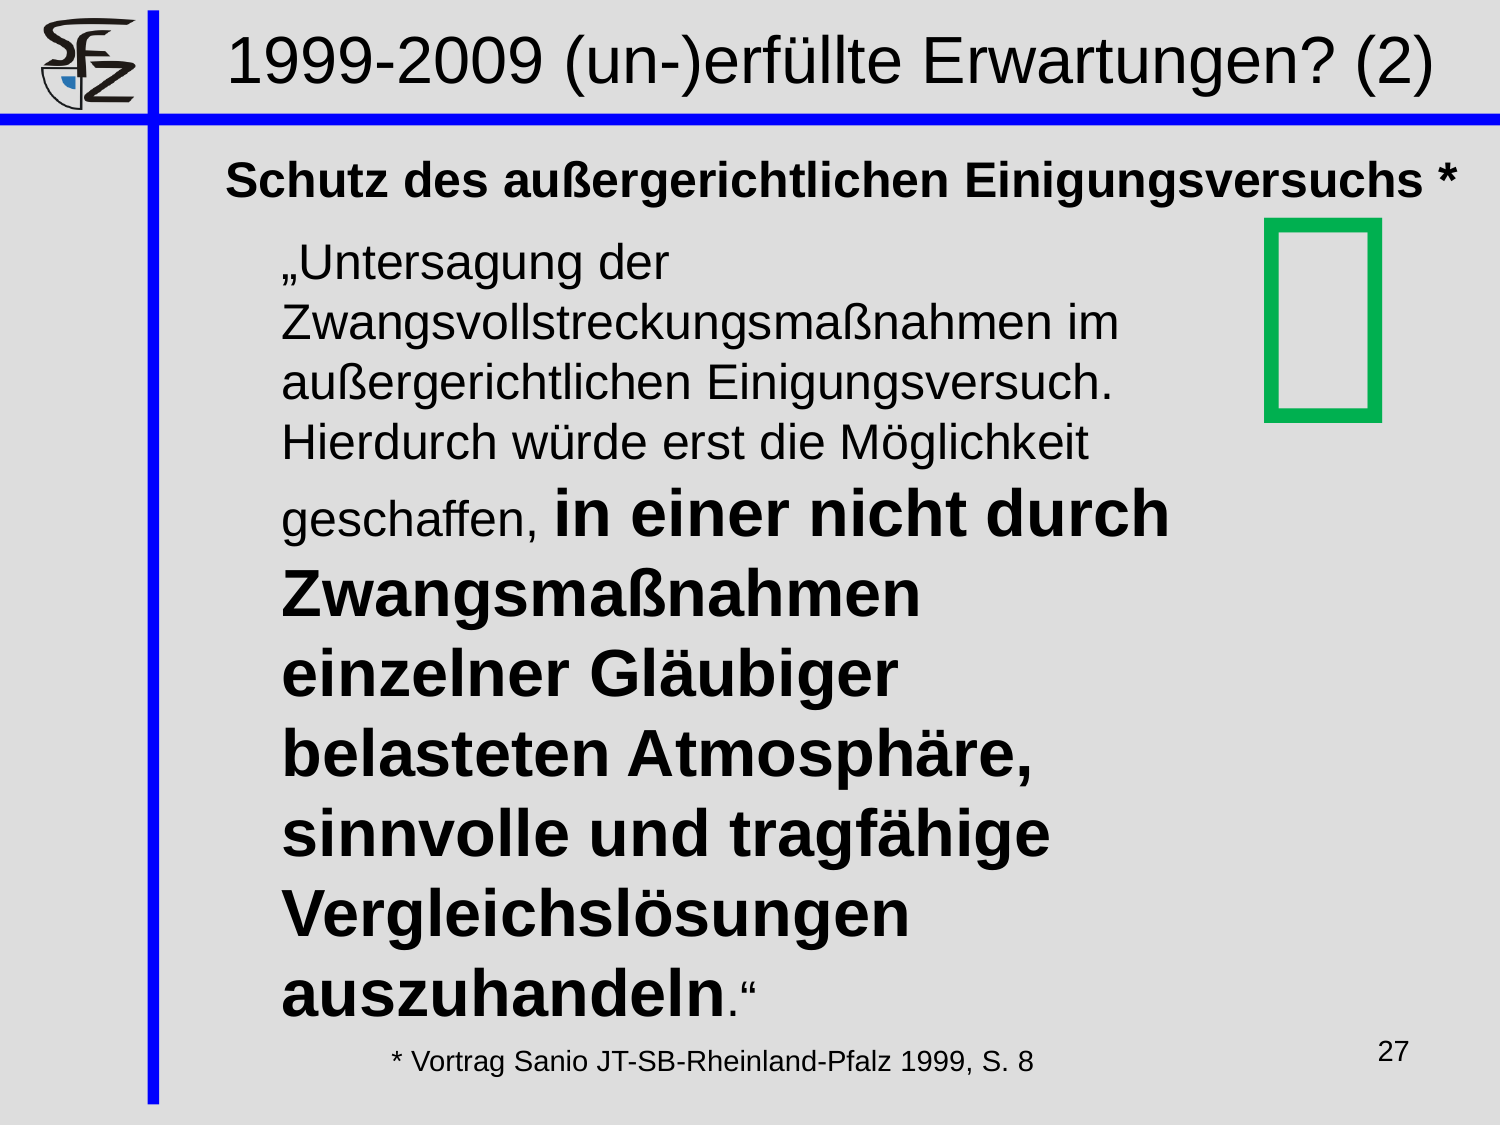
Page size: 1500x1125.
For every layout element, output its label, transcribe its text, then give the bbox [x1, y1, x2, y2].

text_box  [1160, 128, 1489, 489]
slide_number 27 [1078, 1024, 1426, 1103]
text_box * Vortrag Sanio JT-SB-Rheinland-Pfalz 1999, S. 8 [348, 1035, 1078, 1114]
text_box „Untersagung der Zwangsvollstreckungsmaßnahmen im außergerichtlichen Einigungsversuch. Hierdurch würde erst die Möglichkeit geschaffen, in einer nicht durch Zwangsmaßnahmen einzelner Gläubiger belasteten Atmosphäre, sinnvolle und tragfähige Vergleichslösungen auszuhandeln.“ [222, 222, 1196, 1038]
title 1999-2009 (un-)erfüllte Erwartungen? (2) [175, 18, 1489, 94]
picture [41, 18, 136, 110]
text_box Schutz des außergerichtlichen Einigungsversuchs * [210, 140, 1477, 216]
